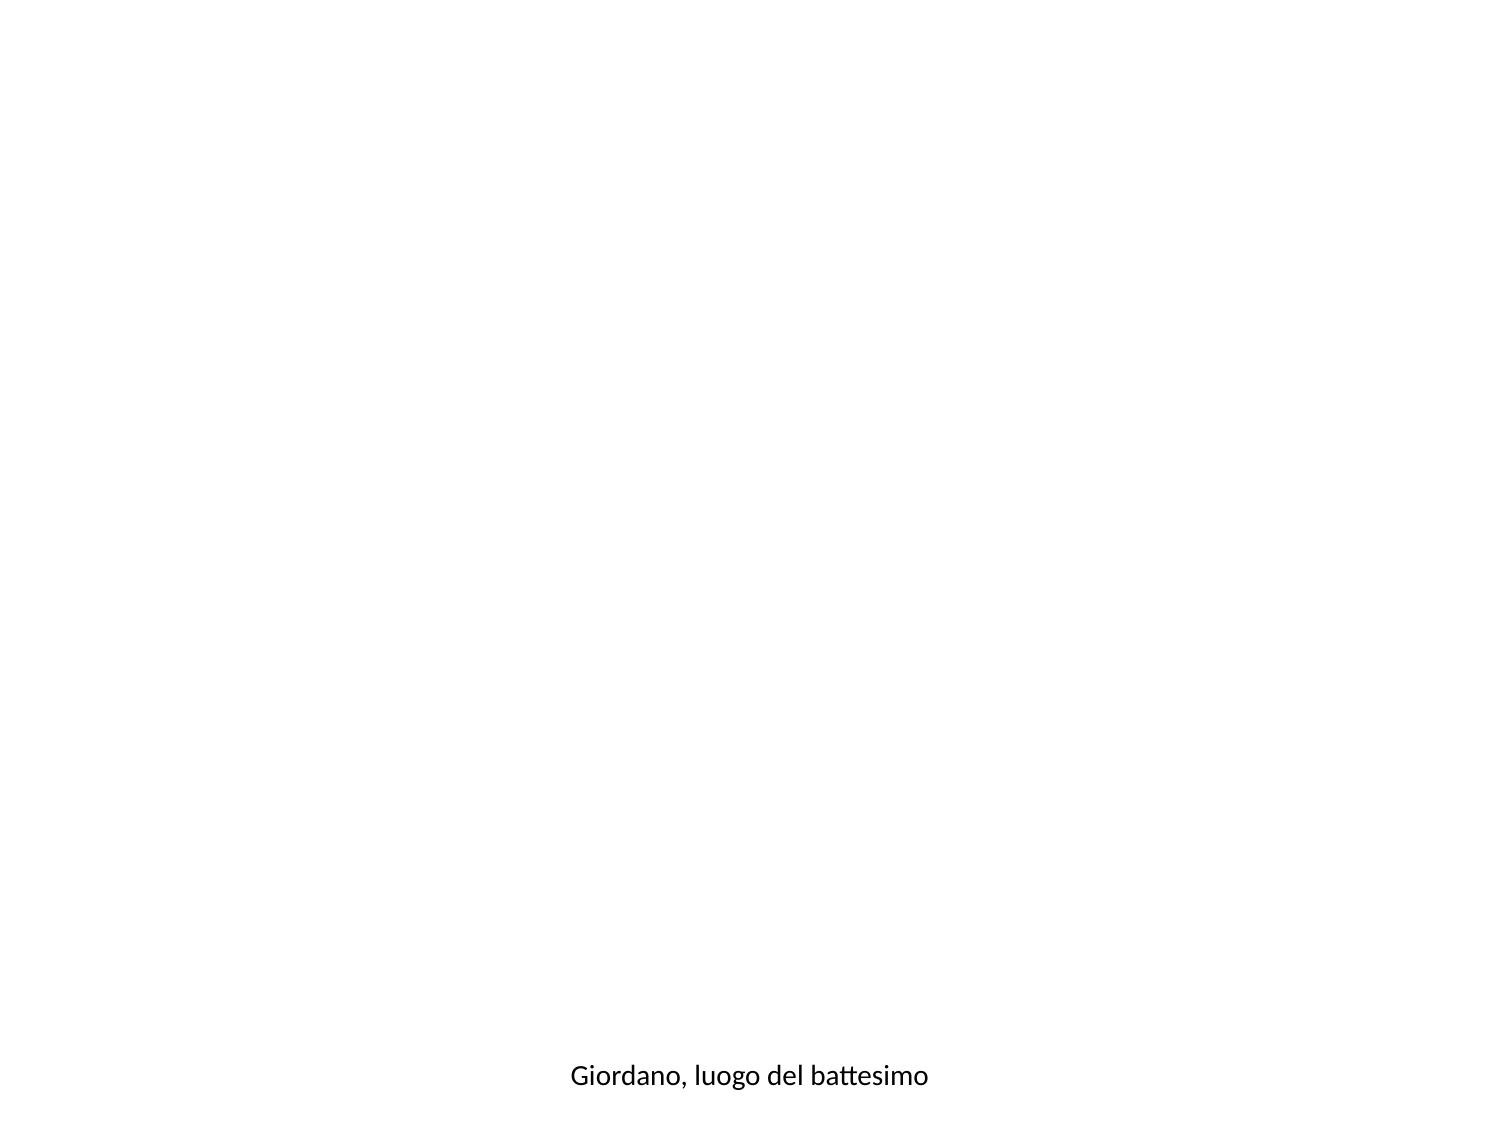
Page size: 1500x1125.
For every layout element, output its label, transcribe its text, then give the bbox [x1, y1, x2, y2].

title Giordano, luogo del battesimo [75, 1023, 1425, 1125]
